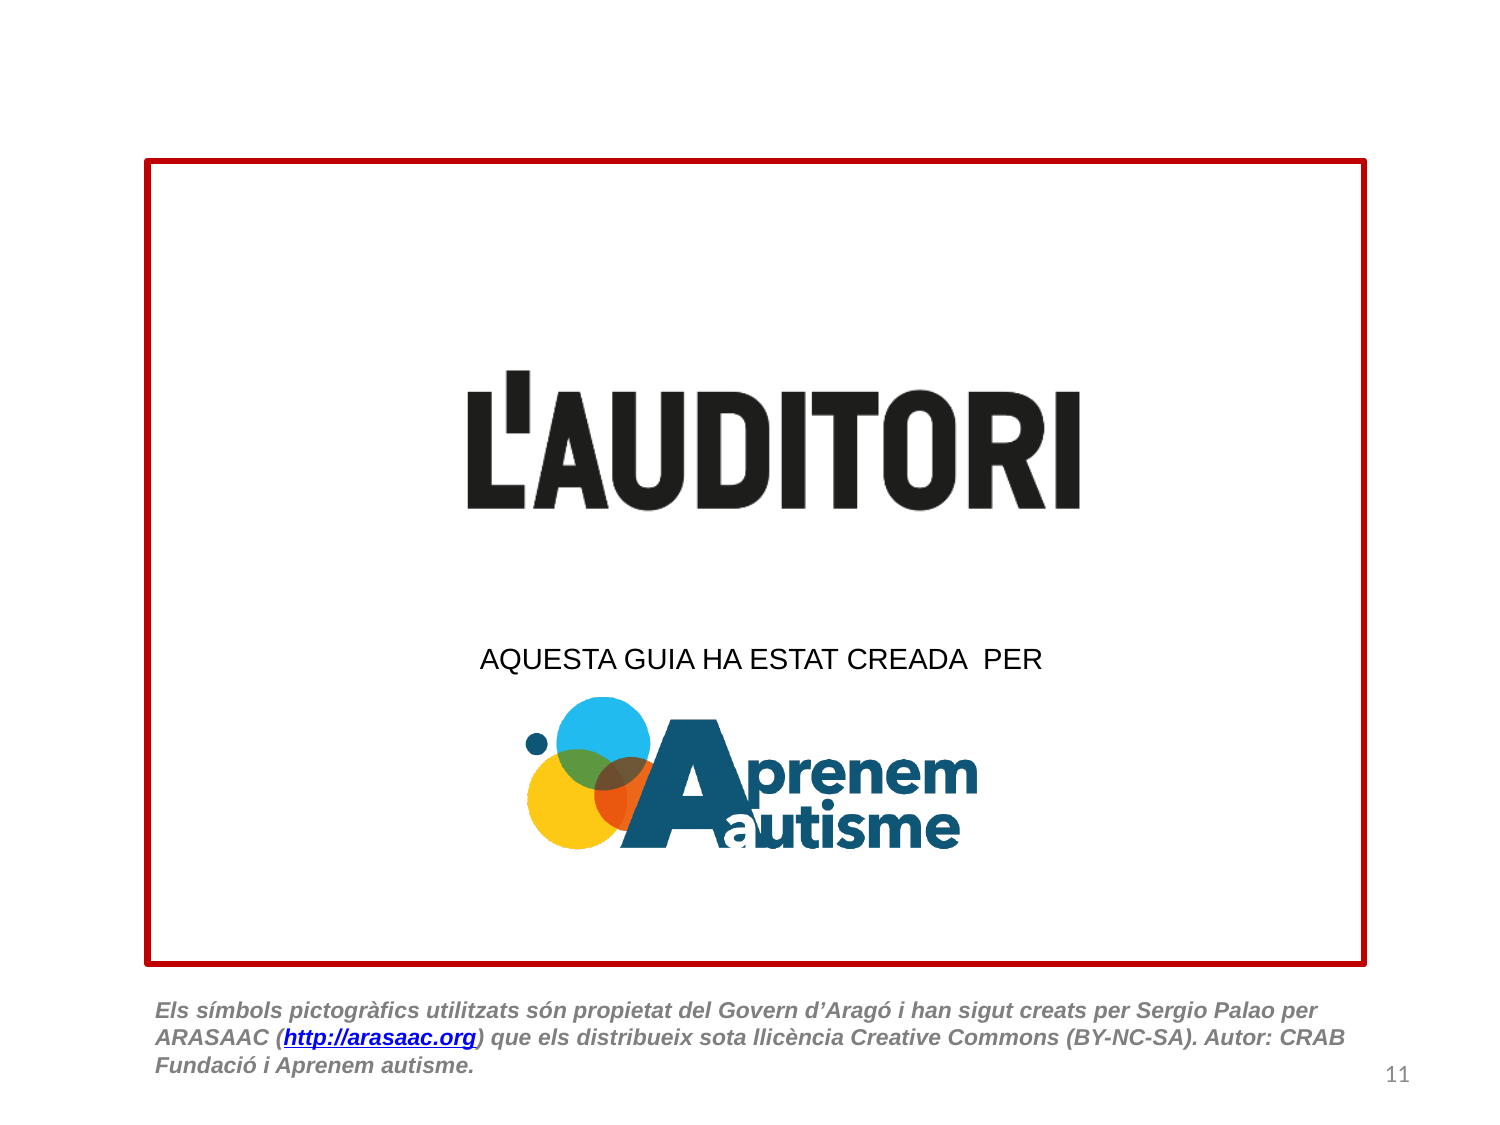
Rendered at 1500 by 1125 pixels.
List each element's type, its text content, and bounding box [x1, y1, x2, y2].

text_box [145, 159, 1366, 966]
picture [478, 667, 1022, 878]
picture [418, 337, 1126, 544]
slide_number 11 [1074, 1042, 1425, 1103]
text_box Els símbols pictogràfics utilitzats són propietat del Govern d’Aragó i han sigut creats per Sergio Palao per ARASAAC (http://arasaac.org) que els distribueix sota llicència Creative Commons (BY-NC-SA). Autor: CRAB Fundació i Aprenem autisme. [147, 987, 1376, 1086]
